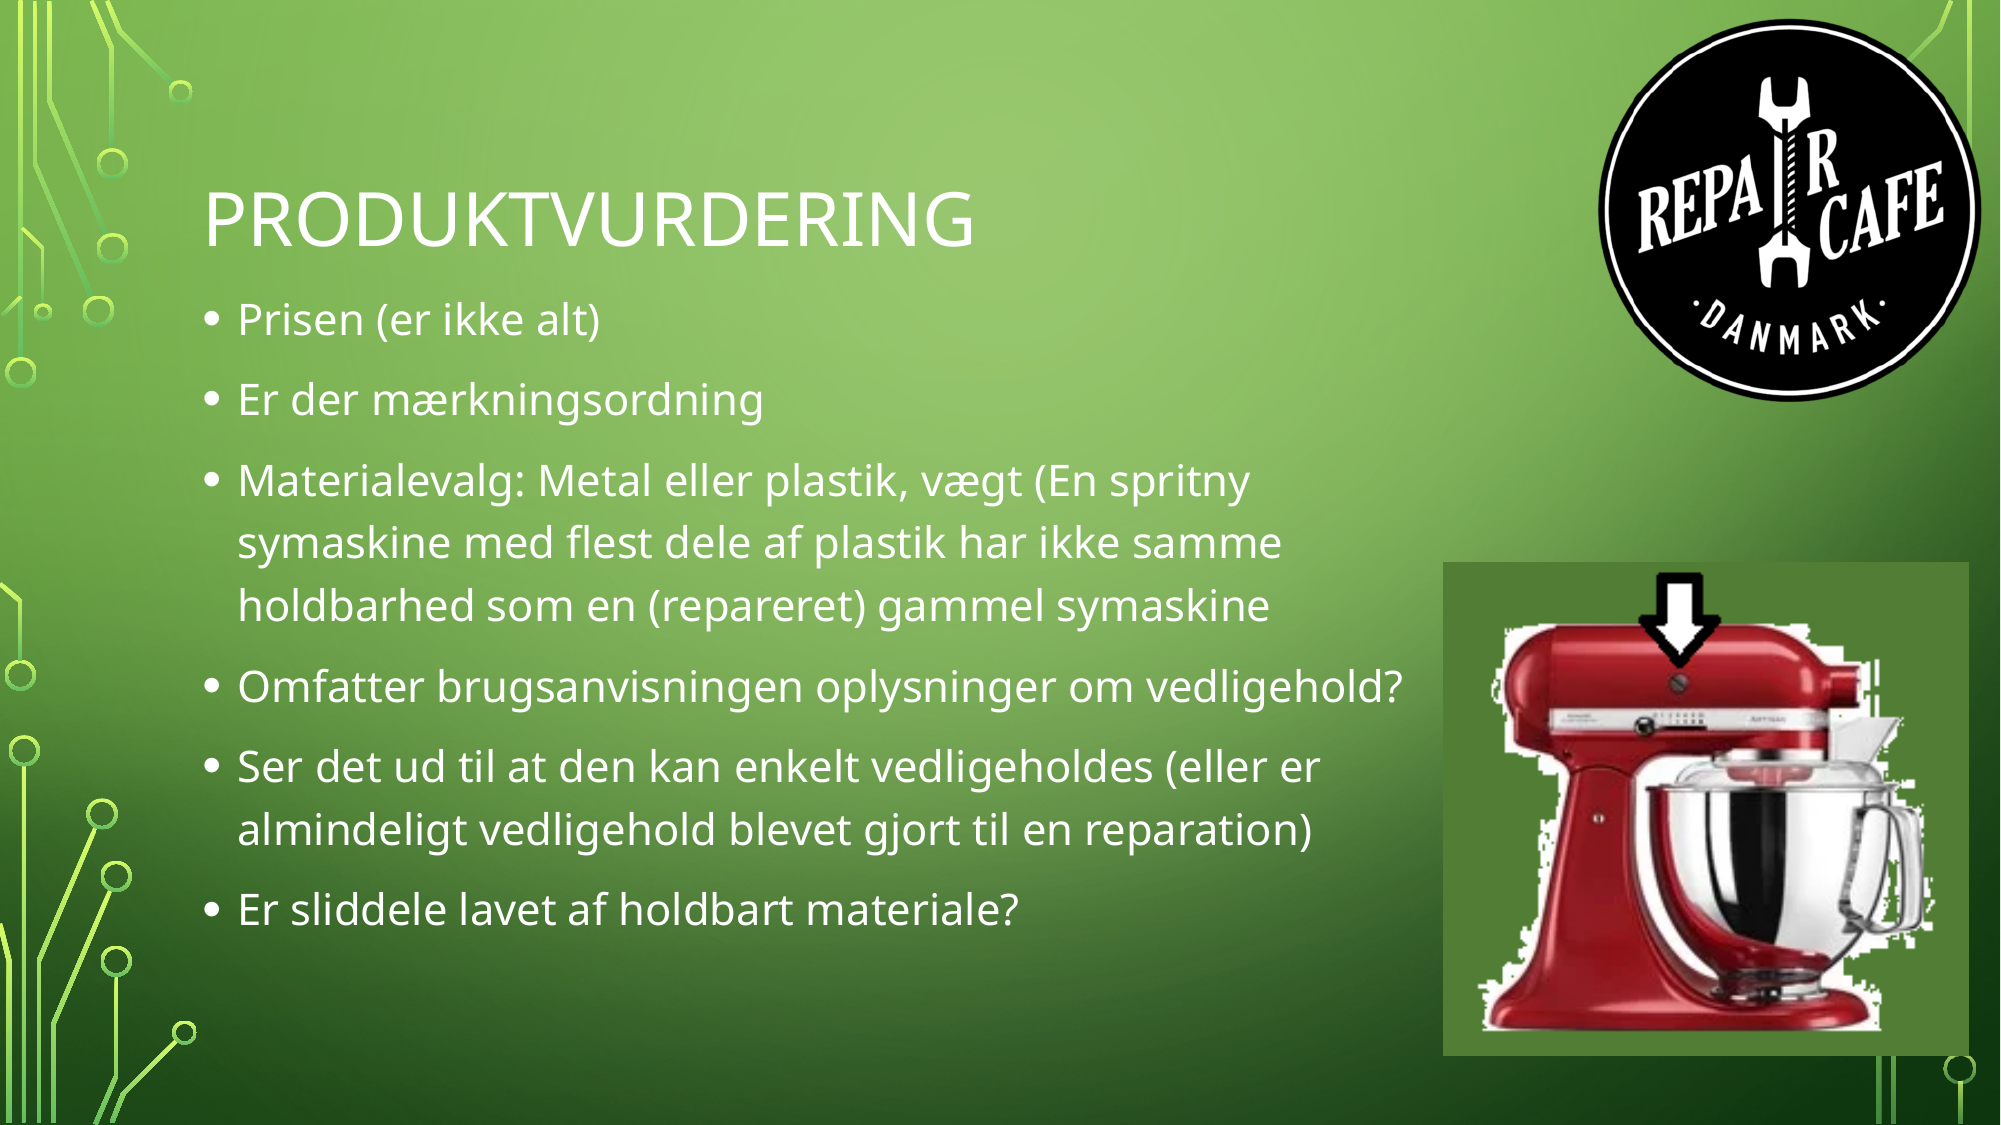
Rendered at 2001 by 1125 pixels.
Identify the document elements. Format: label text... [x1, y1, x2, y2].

picture [1595, 15, 1985, 405]
list Prisen (er ikke alt) Er der mærkningsordning Materialevalg: Metal eller plastik, vægt (En spritny symaskine med flest dele af plastik har ikke samme holdbarhed som en (repareret) gammel symaskine Omfatter brugsanvisningen oplysninger om vedligehold? Ser det ud til at den kan enkelt vedligeholdes (eller er almindeligt vedligehold blevet gjort til en reparation) Er sliddele lavet af holdbart materiale? [187, 273, 1444, 950]
title Produktvurdering [187, 101, 1595, 344]
picture [1443, 562, 1969, 1057]
